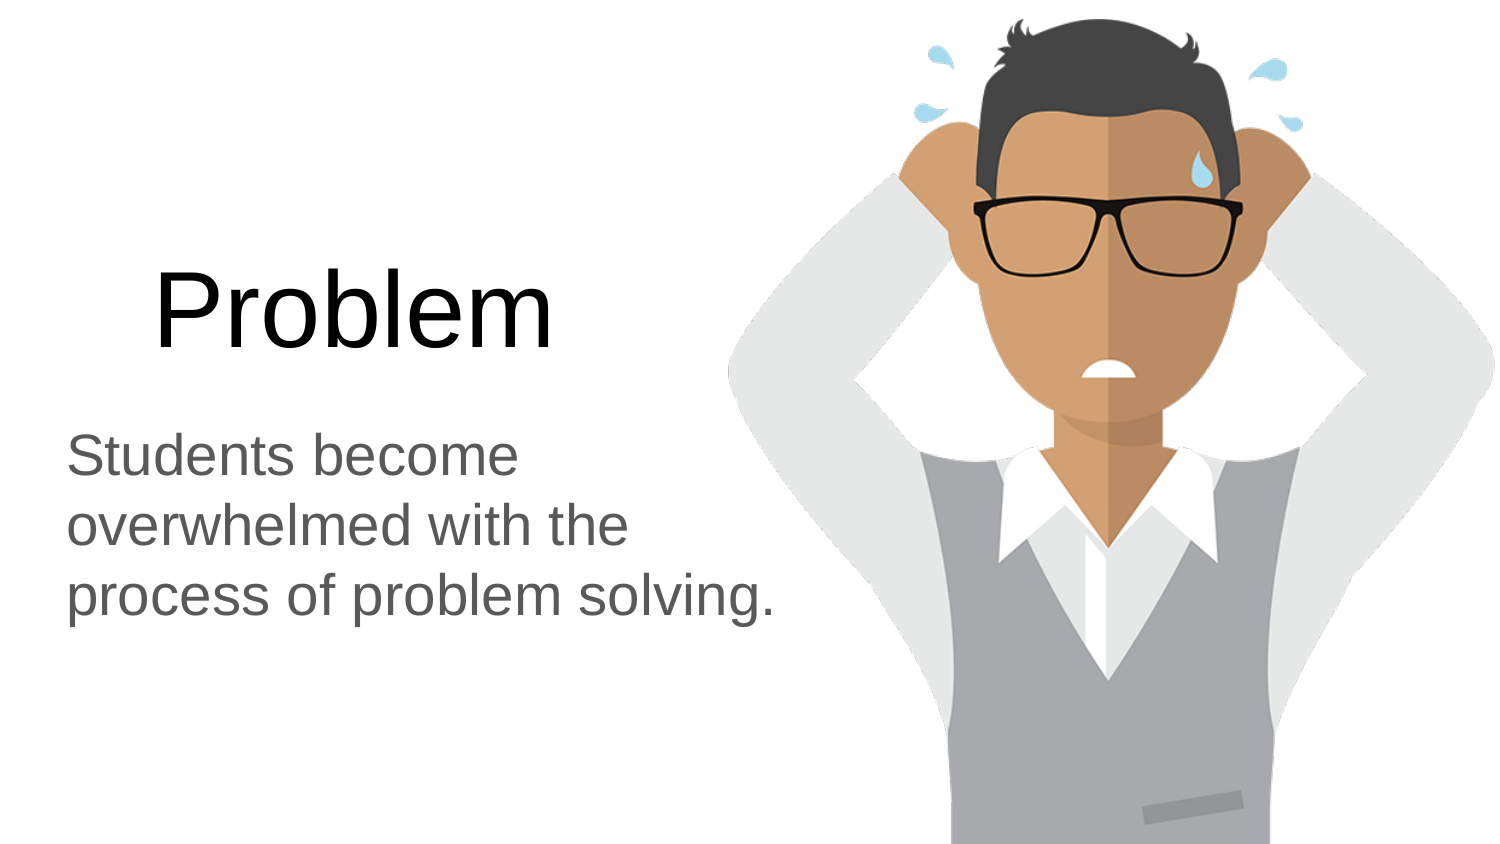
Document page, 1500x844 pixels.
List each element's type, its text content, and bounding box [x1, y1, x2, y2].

subtitle Students become overwhelmed with the process of problem solving. [51, 402, 684, 677]
title Problem [51, 47, 658, 385]
picture [689, 19, 1500, 844]
